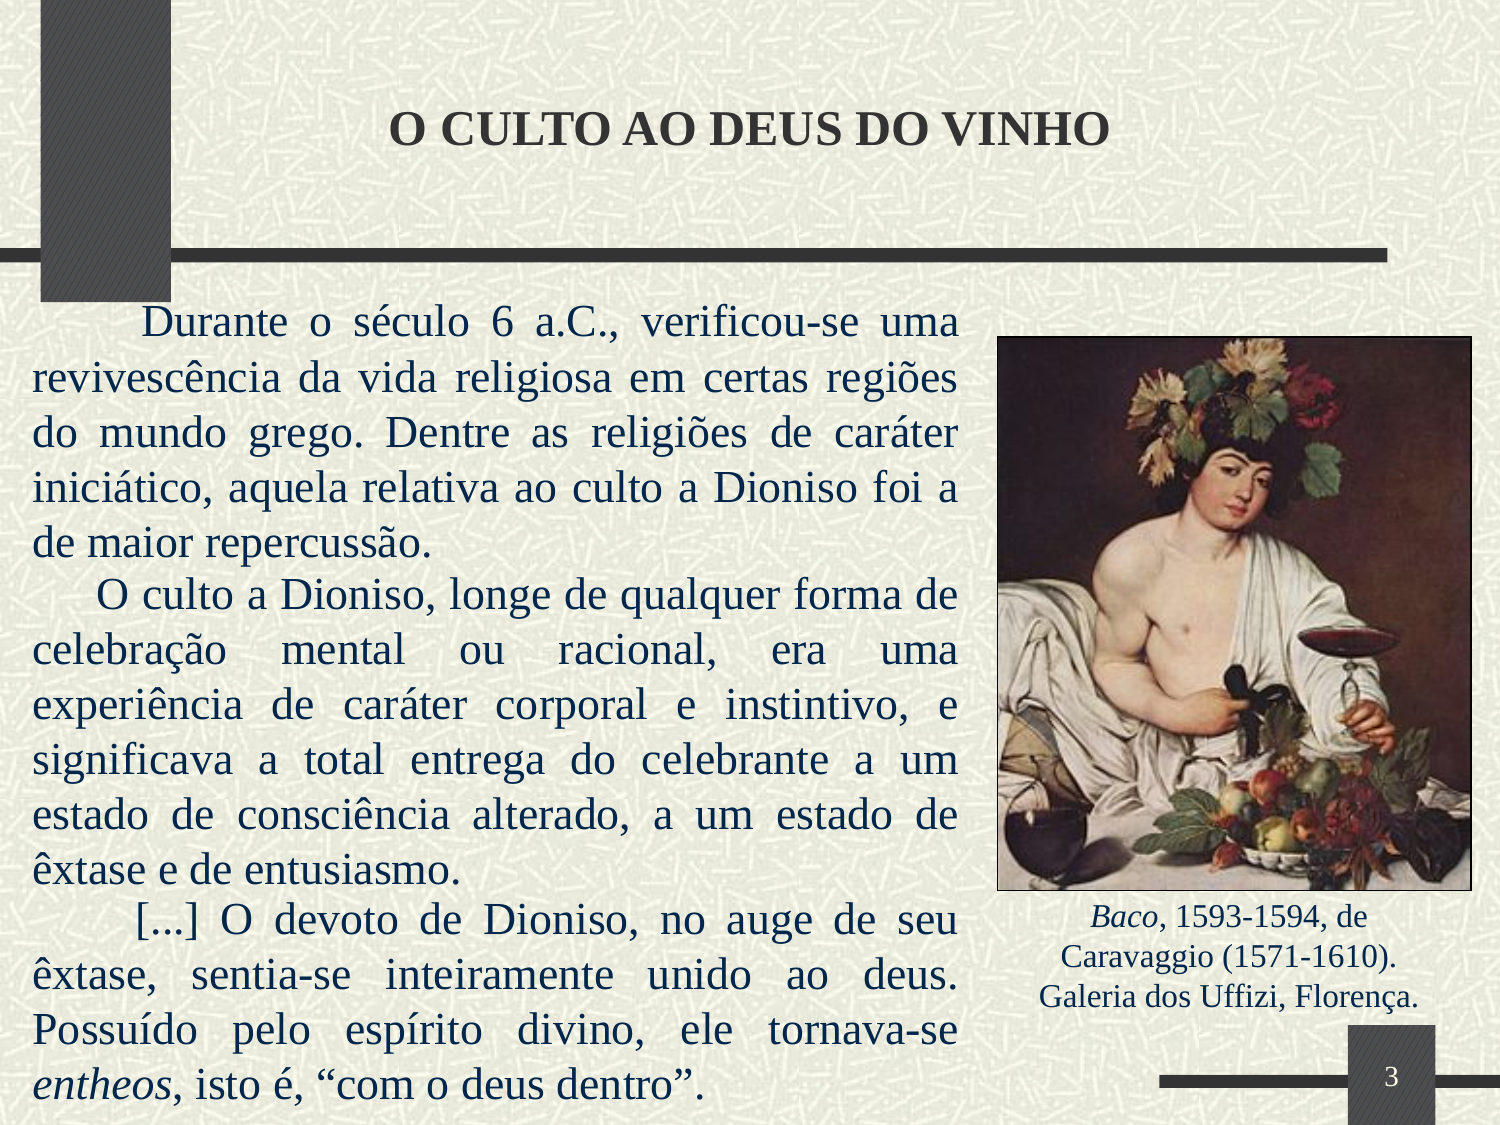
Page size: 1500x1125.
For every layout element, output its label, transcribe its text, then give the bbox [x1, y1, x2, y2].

picture [1436, 1088, 1500, 1125]
picture [0, 0, 1500, 1125]
title O CULTO AO DEUS DO VINHO [230, 78, 1270, 164]
text_box Baco, 1593-1594, de Caravaggio (1571-1610). Galeria dos Uffizi, Florença. [1009, 897, 1449, 1022]
picture [0, 0, 40, 248]
text_box [...] O devoto de Dioniso, no auge de seu êxtase, sentia-se inteiramente unido ao deus. Possuído pelo espírito divino, ele tornava-se entheos, isto é, “com o deus dentro”. [17, 881, 975, 1117]
slide_number 3 [1347, 1024, 1436, 1125]
text_box Durante o século 6 a.C., verificou-se uma revivescência da vida religiosa em certas regiões do mundo grego. Dentre as religiões de caráter iniciático, aquela relativa ao culto a Dioniso foi a de maior repercussão. [17, 278, 975, 556]
text_box O culto a Dioniso, longe de qualquer forma de celebração mental ou racional, era uma experiência de caráter corporal e instintivo, e significava a total entrega do celebrante a um estado de consciência alterado, a um estado de êxtase e de entusiasmo. [17, 556, 975, 881]
